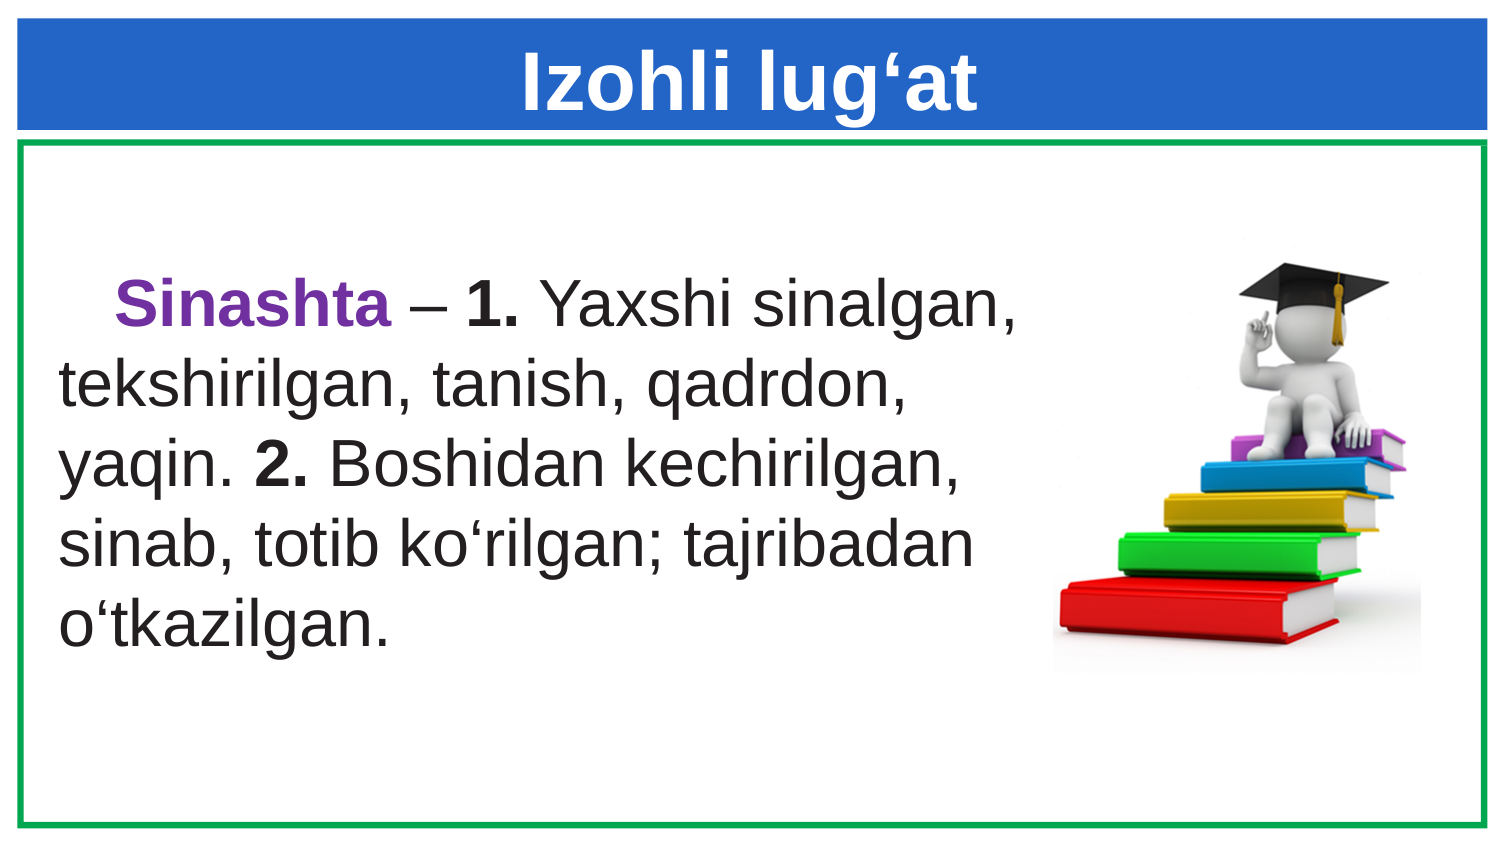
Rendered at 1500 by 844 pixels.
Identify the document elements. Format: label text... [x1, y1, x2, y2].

title Izohli lug‘at [78, 26, 1422, 128]
picture [1053, 228, 1422, 673]
list Sinashta – 1. Yaxshi sinalgan, tekshirilgan, tanish, qadrdon, yaqin. 2. Boshidan kechirilgan, sinab, totib ko‘rilgan; tajribadan o‘tkazilgan. [58, 259, 1048, 664]
